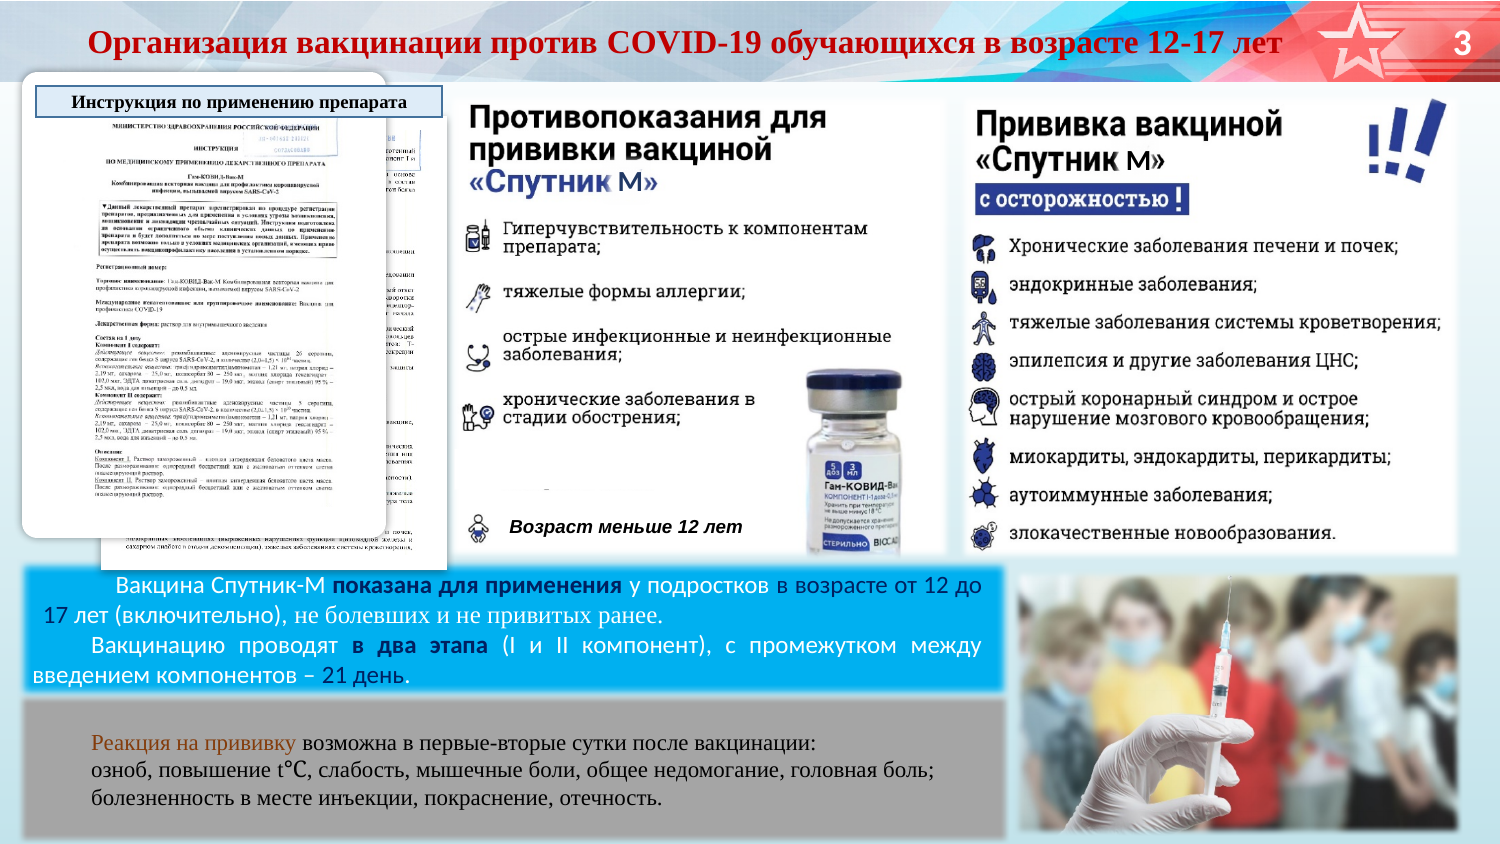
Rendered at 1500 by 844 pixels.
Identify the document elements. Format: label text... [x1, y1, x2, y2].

picture [958, 92, 1463, 561]
text_box Вакцина Спутник-М показана для применения у подростков в возрасте от 12 до 17 лет (включительно), не болевших и не привитых ранее. Вакцинацию проводят в два этапа (I и II компонент), с промежутком между введением компонентов – 21 день. [29, 571, 999, 686]
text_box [0, 0, 1500, 82]
picture [53, 103, 433, 556]
picture [1013, 569, 1463, 837]
picture [446, 92, 952, 561]
text_box Реакция на прививку возможна в первые-вторые сутки после вакцинации: озноб, повышение t℃, слабость, мышечные боли, общее недомогание, головная боль; болезненность в месте инъекции, покраснение, отечность. [26, 702, 1002, 836]
text_box Инструкция по применению препарата [35, 85, 443, 118]
